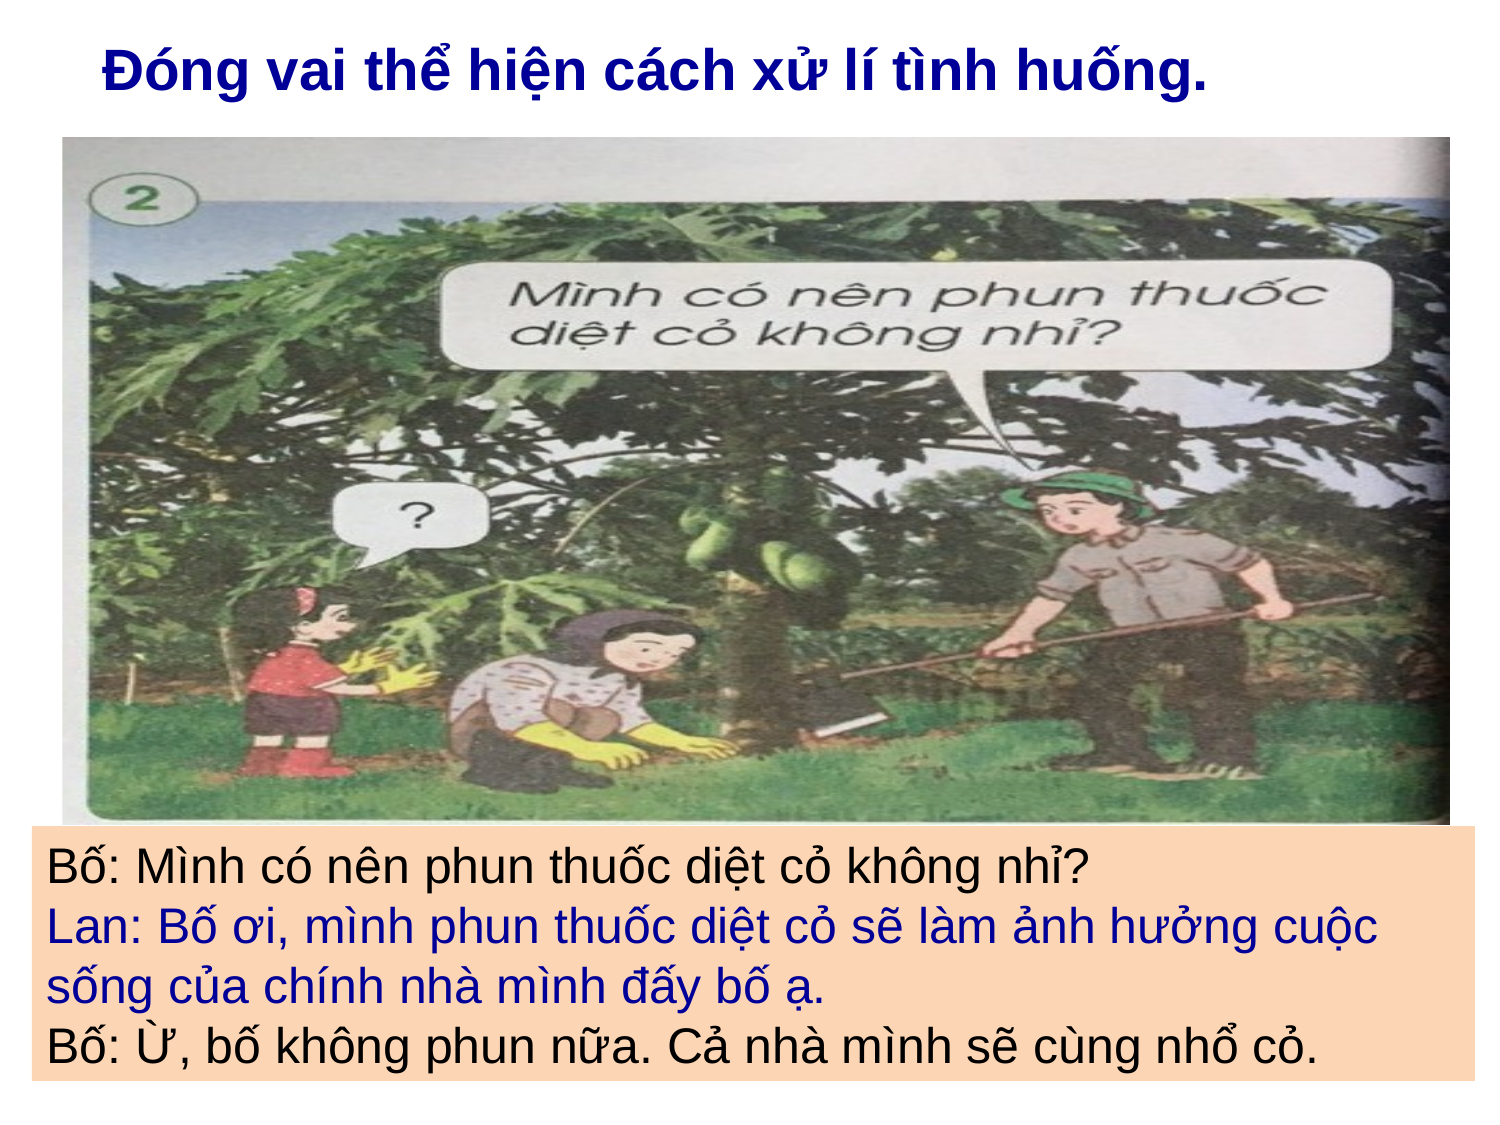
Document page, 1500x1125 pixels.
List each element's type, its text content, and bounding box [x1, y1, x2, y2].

text_box Đóng vai thể hiện cách xử lí tình huống. [87, 24, 1300, 110]
picture [62, 137, 1451, 826]
text_box Bố: Mình có nên phun thuốc diệt cỏ không nhỉ? Lan: Bố ơi, mình phun thuốc diệt cỏ sẽ làm ảnh hưởng cuộc sống của chính nhà mình đấy bố ạ. Bố: Ừ, bố không phun nữa. Cả nhà mình sẽ cùng nhổ cỏ. [31, 826, 1475, 1081]
